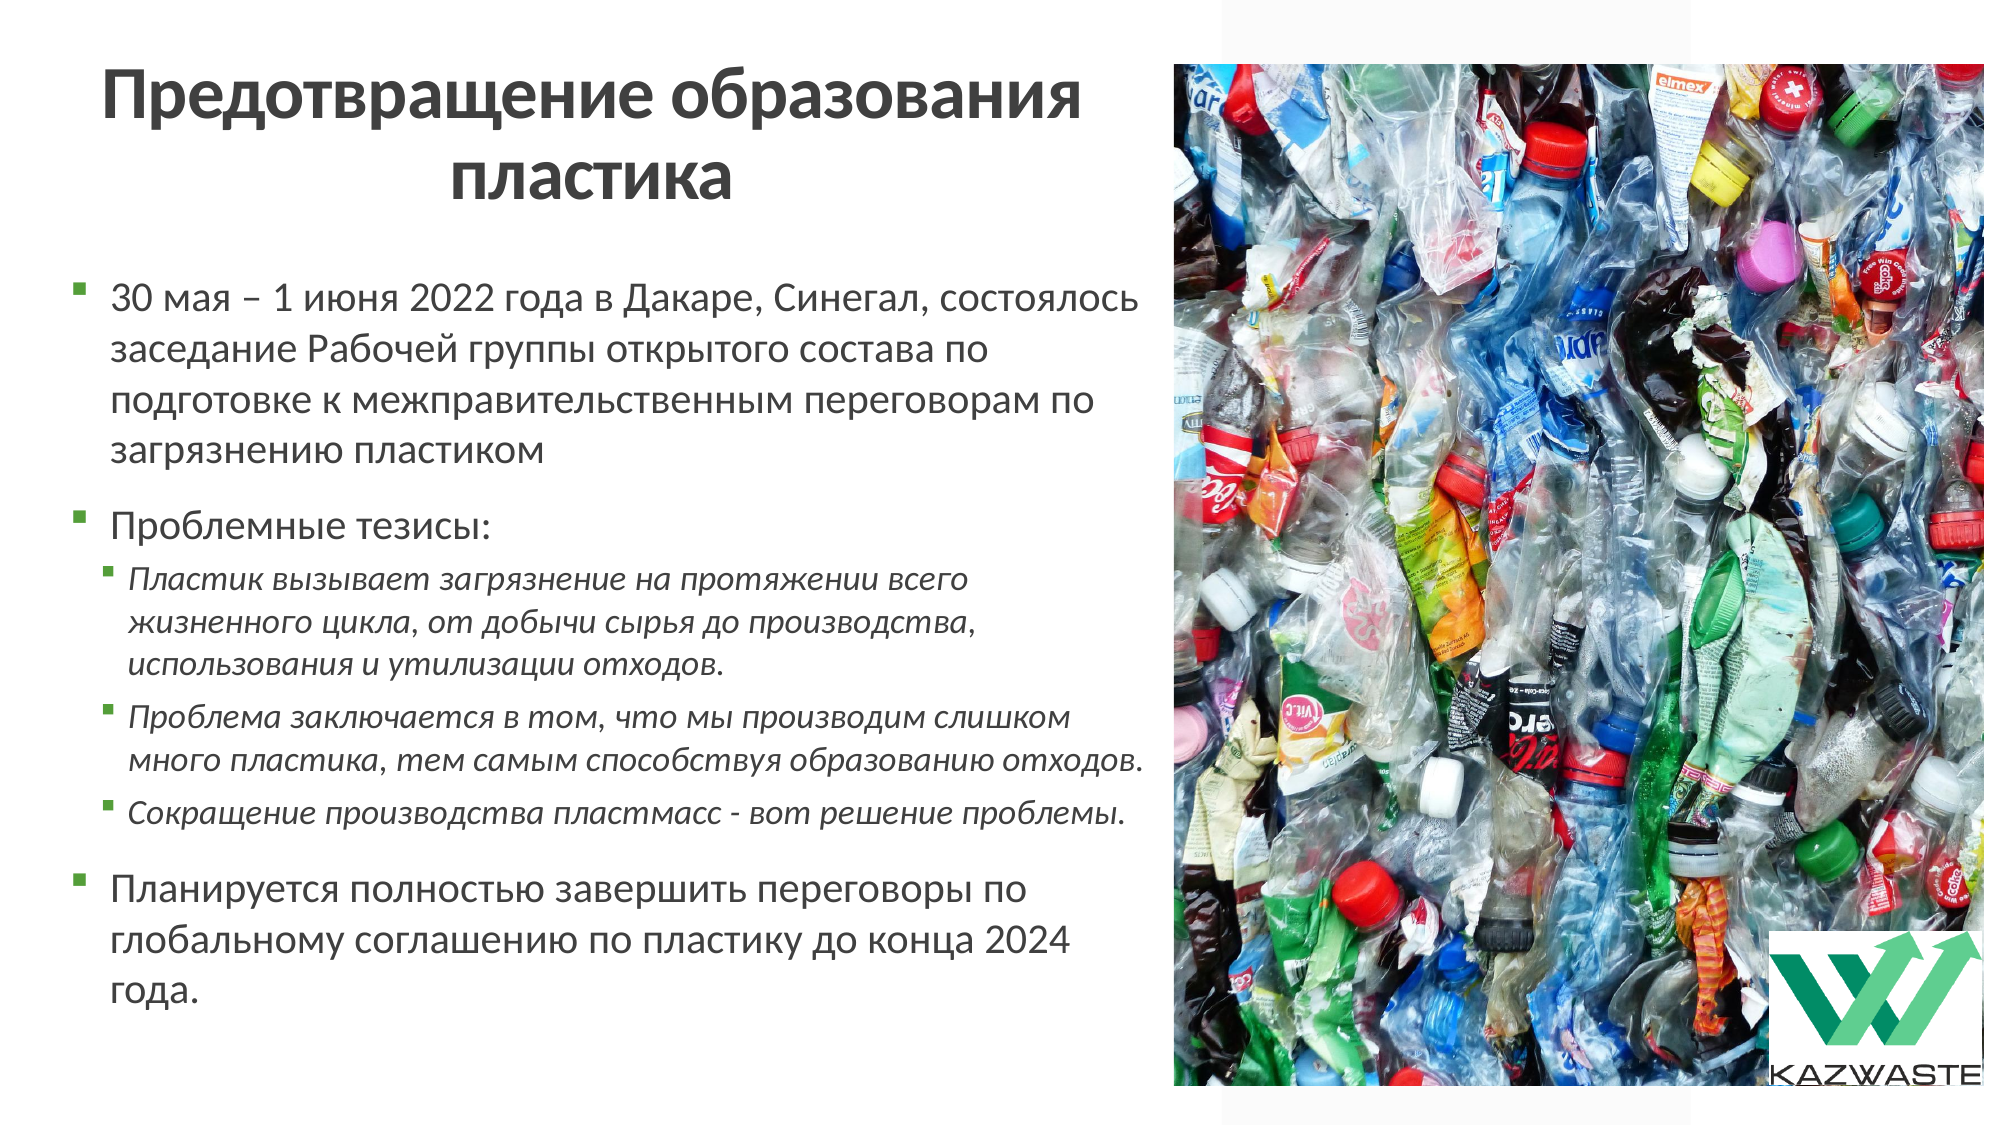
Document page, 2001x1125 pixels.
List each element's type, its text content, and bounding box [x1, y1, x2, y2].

list 30 мая – 1 июня 2022 года в Дакаре, Синегал, состоялось заседание Рабочей группы открытого состава по подготовке к межправительственным переговорам по загрязнению пластиком Проблемные тезисы: Пластик вызывает загрязнение на протяжении всего жизненного цикла, от добычи сырья до производства, использования и утилизации отходов. Проблема заключается в том, что мы производим слишком много пластика, тем самым способствуя образованию отходов. Сокращение производства пластмасс - вот решение проблемы. Планируется полностью завершить переговоры по глобальному соглашению по пластику до конца 2024 года. [69, 261, 1155, 1080]
picture [1173, 64, 1985, 1086]
title Предотвращение образования пластика [72, 65, 1112, 204]
